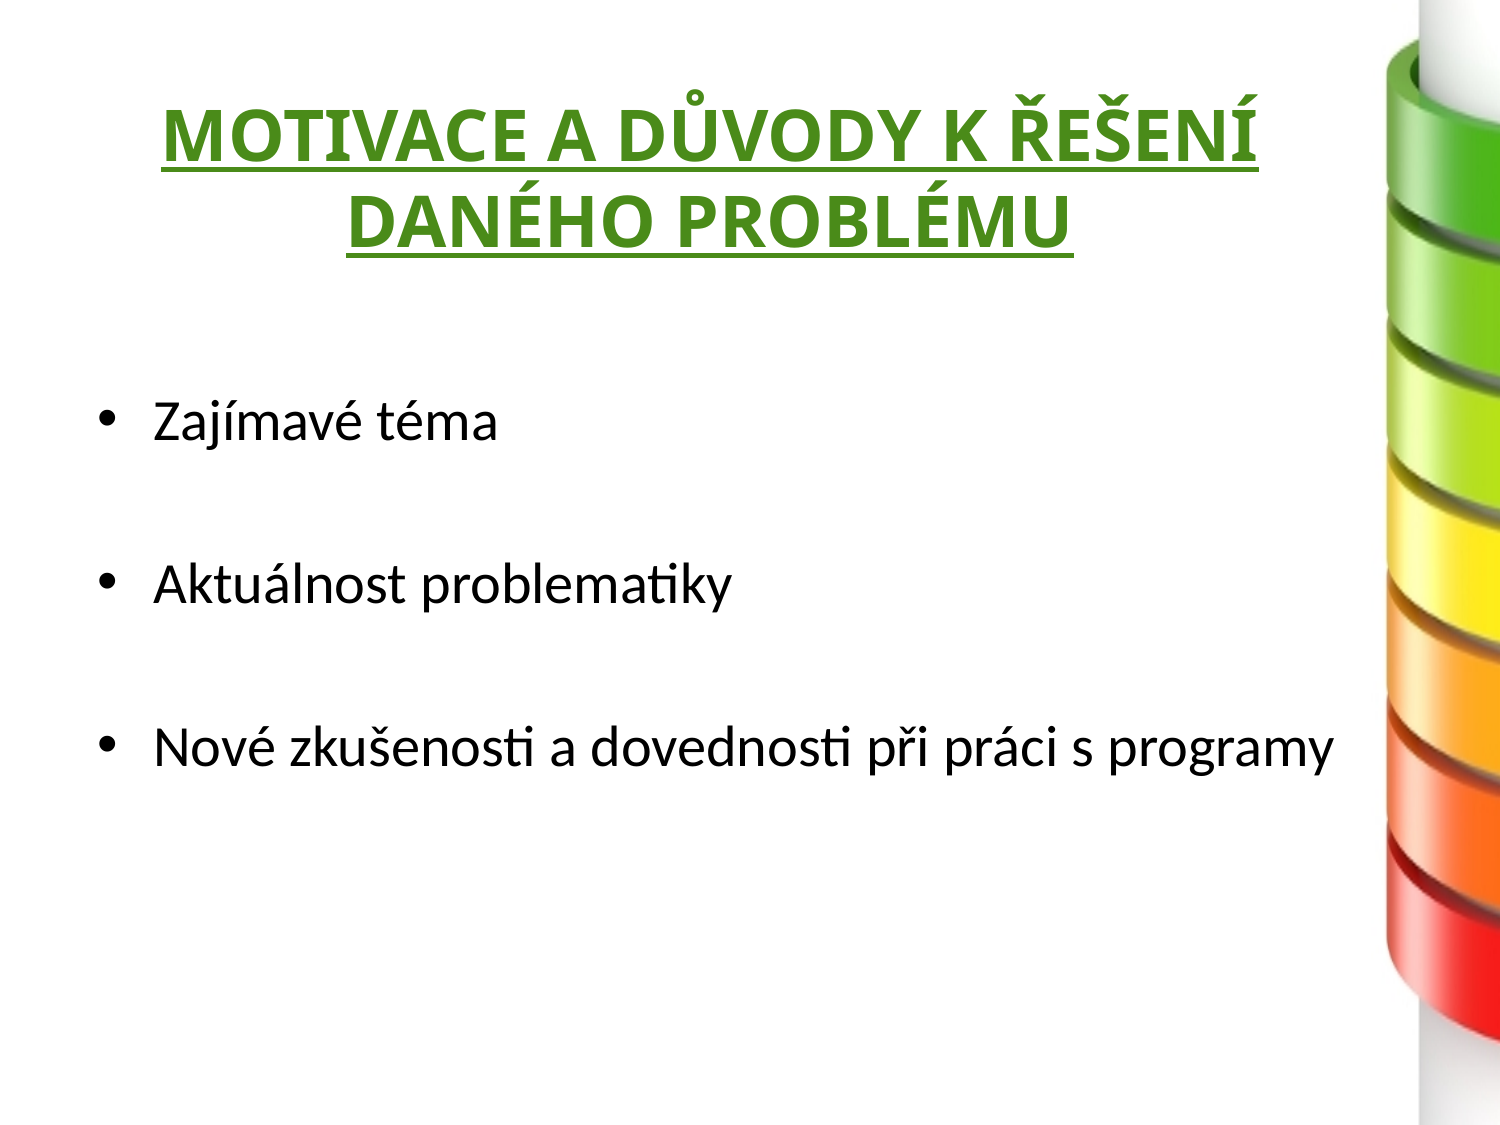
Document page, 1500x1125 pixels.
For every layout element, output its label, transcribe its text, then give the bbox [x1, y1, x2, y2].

list Zajímavé téma Aktuálnost problematiky Nové zkušenosti a dovednosti při práci s programy [82, 375, 1365, 1125]
picture [1370, 0, 1500, 1125]
title Motivace a důvody k řešení daného problému [35, 82, 1365, 270]
